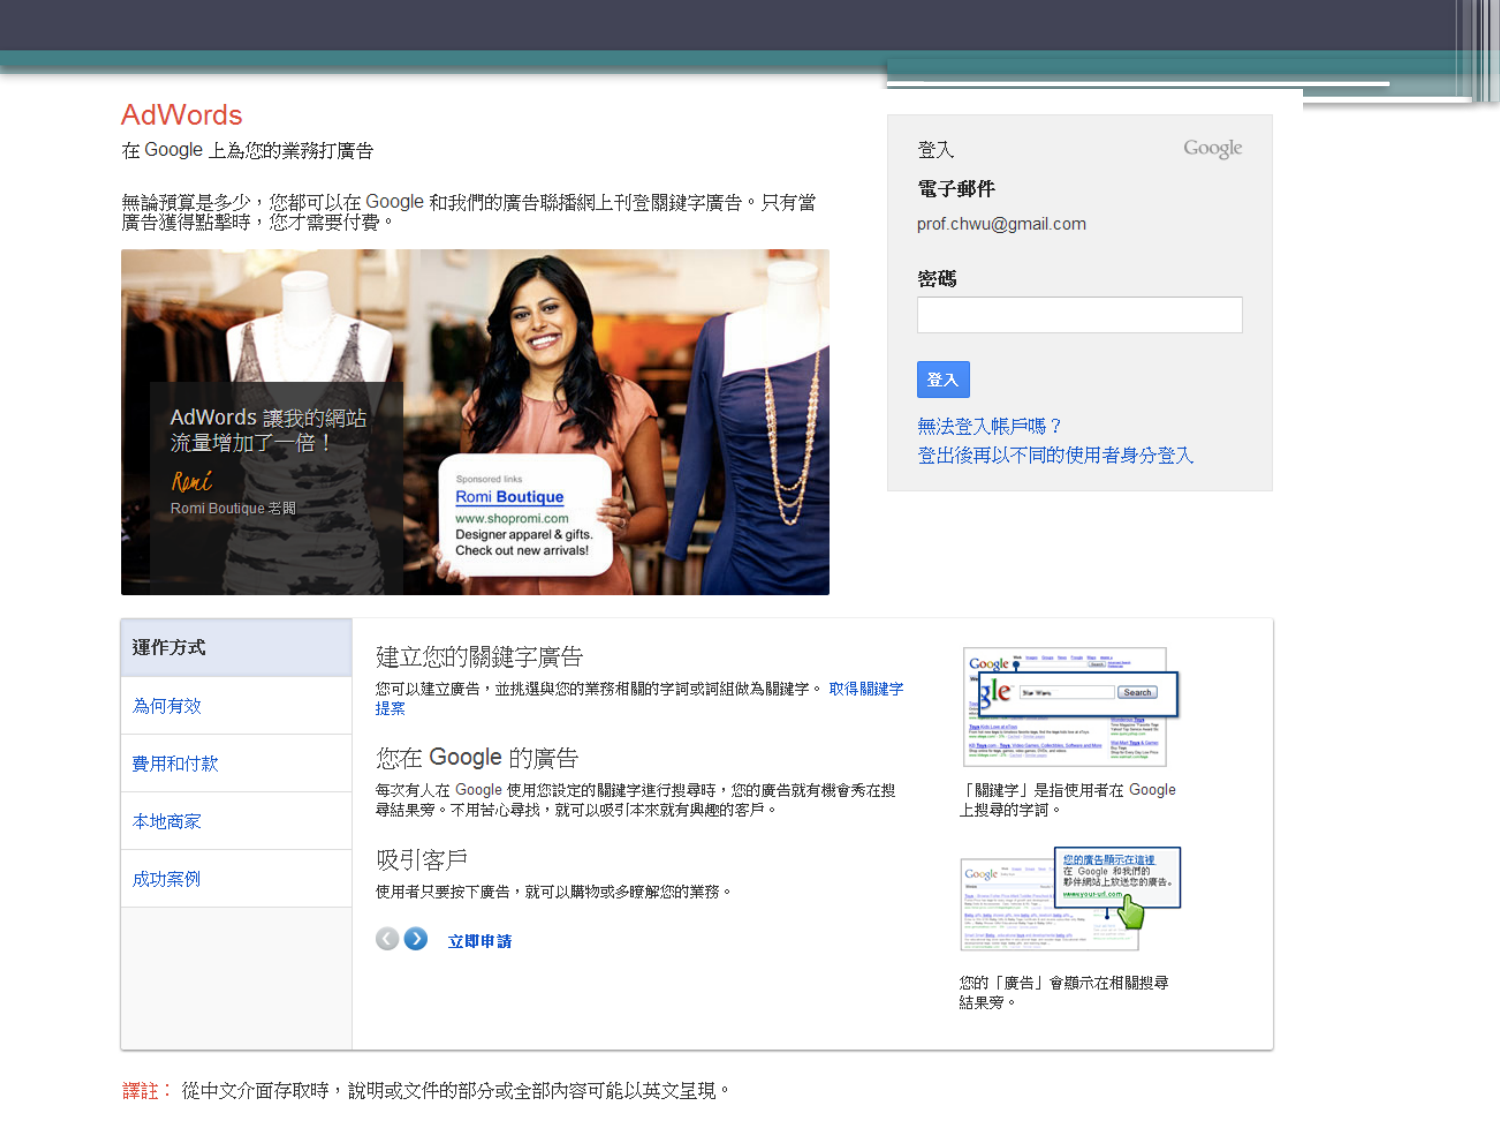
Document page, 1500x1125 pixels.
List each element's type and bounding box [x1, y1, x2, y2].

list [111, 89, 1303, 1105]
